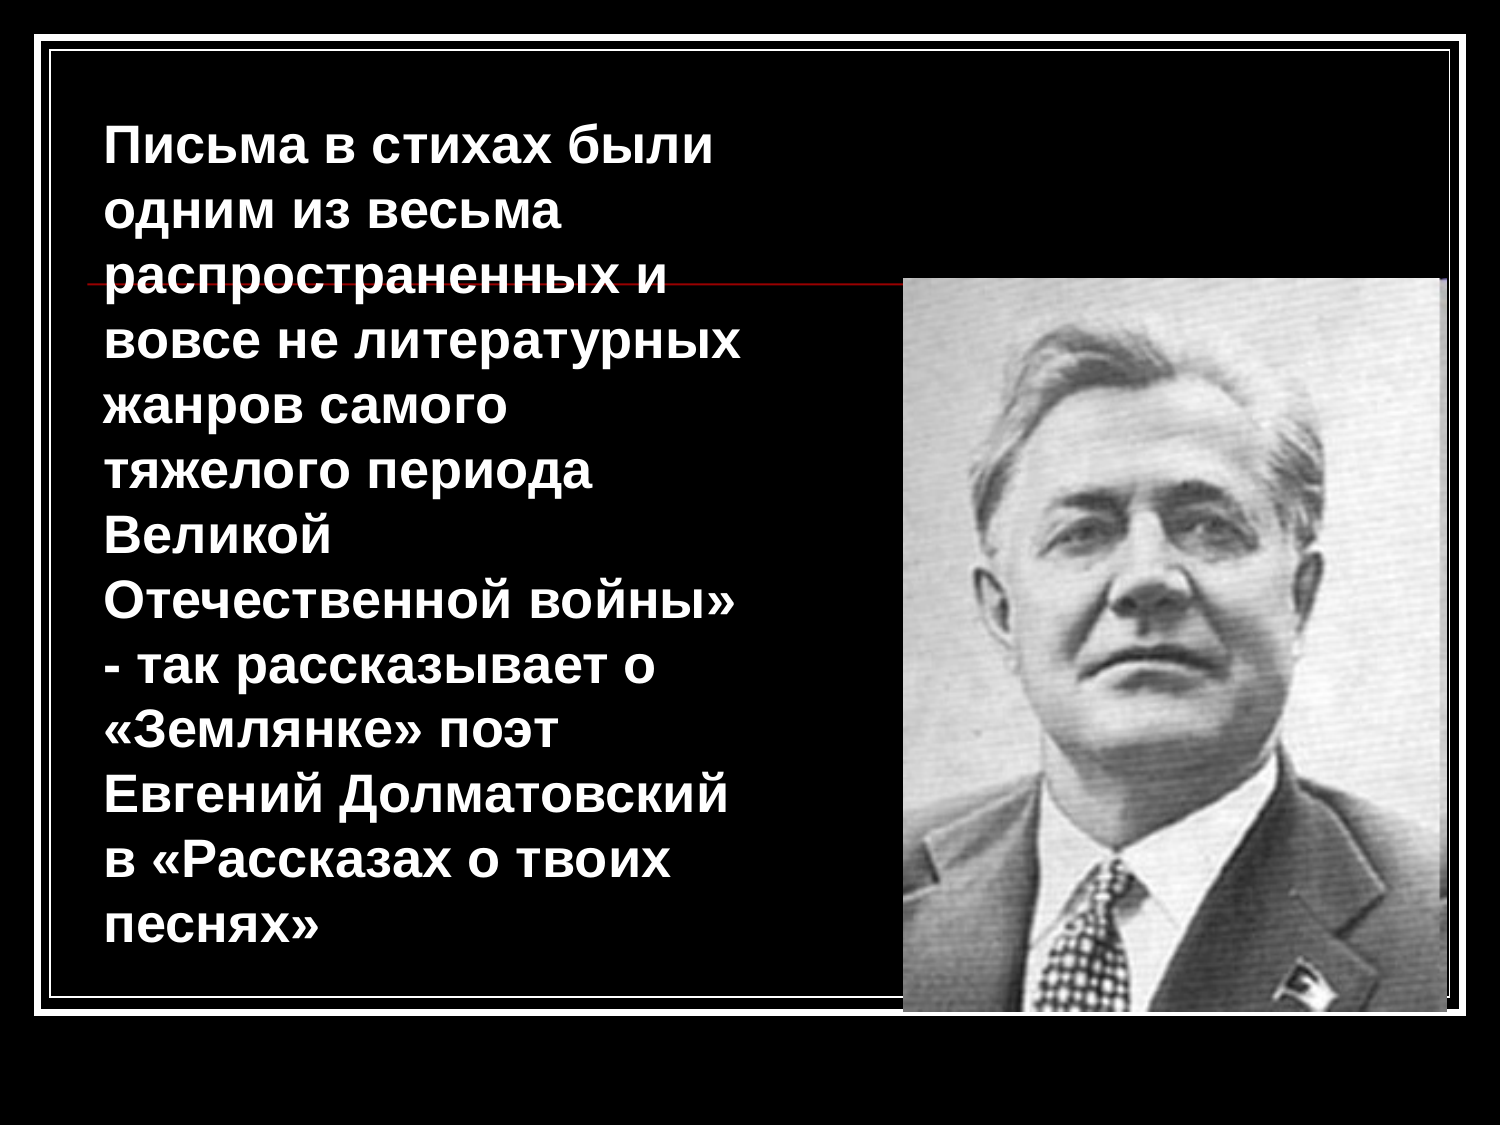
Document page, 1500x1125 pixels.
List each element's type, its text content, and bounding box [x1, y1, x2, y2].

text_box Письма в стихах были одним из весьма распространенных и вовсе не литературных жанров самого тяжелого периода Великой Отечественной войны» - так рассказывает о «Землянке» поэт Евгений Долматовский в «Рассказах о твоих песнях» [88, 101, 762, 1054]
picture [903, 278, 1448, 1012]
